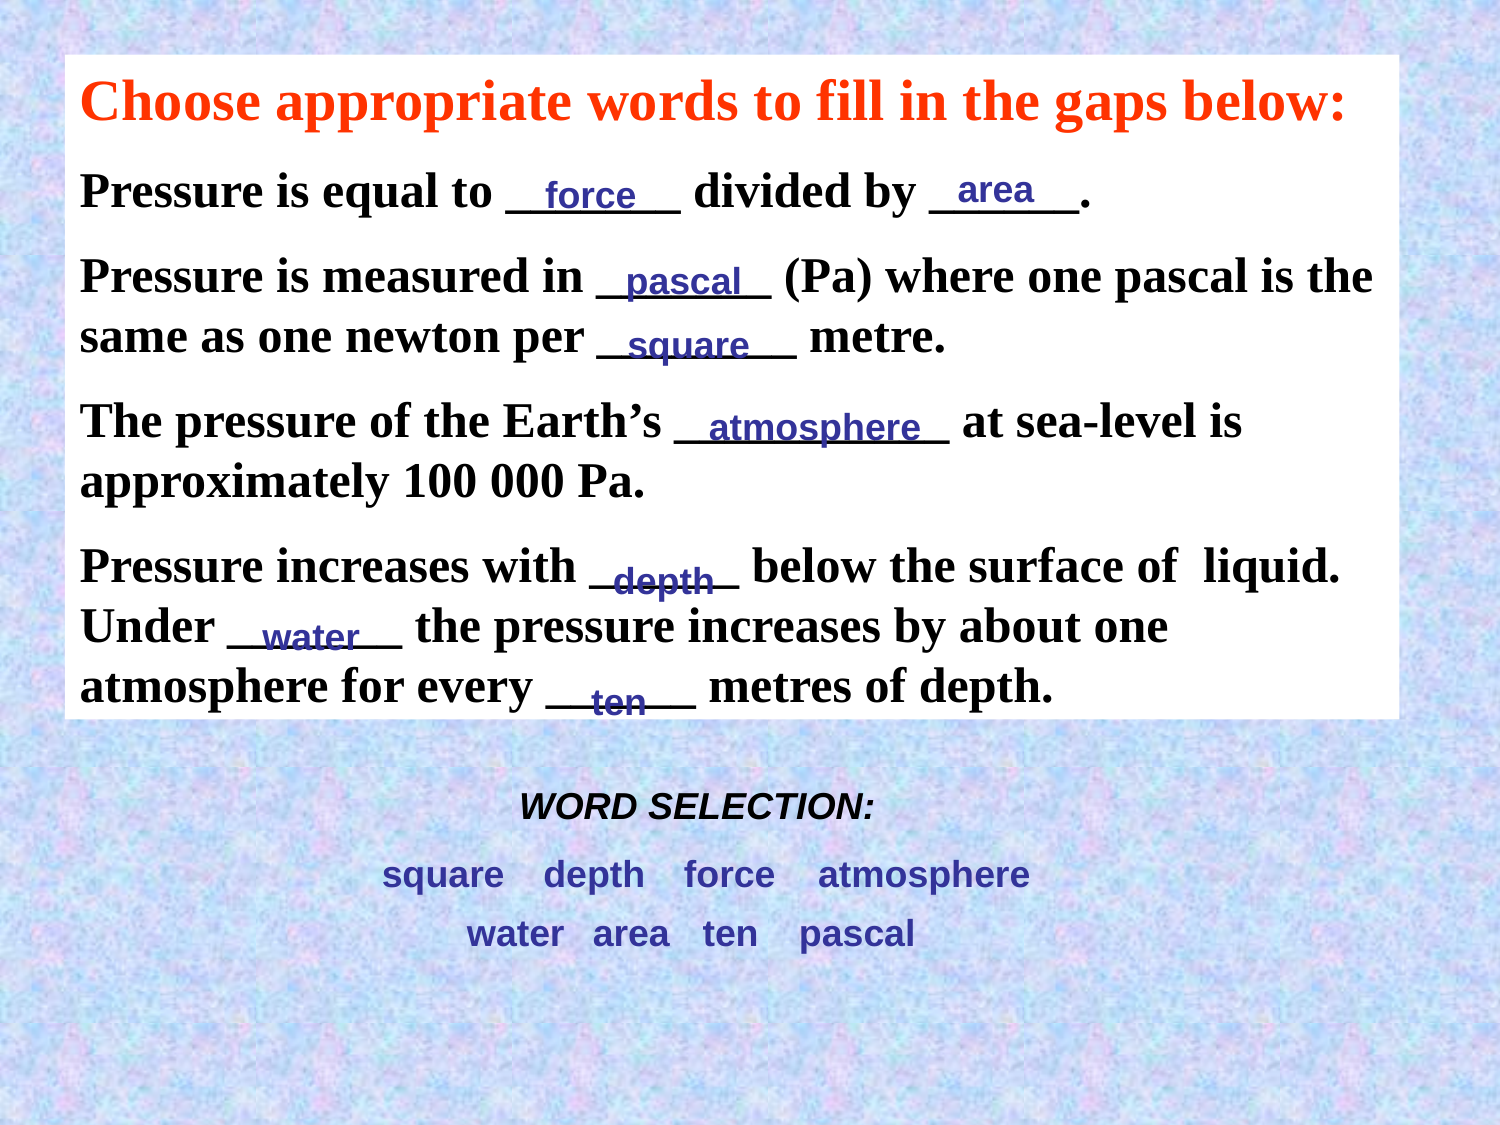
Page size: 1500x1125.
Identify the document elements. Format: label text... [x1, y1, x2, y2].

text_box pascal [797, 903, 960, 962]
text_box water [452, 903, 578, 962]
text_box force [530, 163, 674, 224]
text_box area [578, 901, 687, 962]
text_box atmosphere [803, 842, 1080, 903]
text_box pascal [610, 249, 760, 310]
text_box square [612, 313, 791, 374]
text_box force [683, 842, 803, 903]
picture [0, 0, 1500, 1125]
text_box atmosphere [694, 395, 940, 455]
text_box Choose appropriate words to fill in the gaps below: Pressure is equal to _______ divided by ______. Pressure is measured in _______ (Pa) where one pascal is the same as one newton per ________ metre. The pressure of the Earth’s ___________ at sea-level is approximately 100 000 Pa. Pressure increases with ______ below the surface of liquid. Under _______ the pressure increases by about one atmosphere for every ______ metres of depth. [64, 54, 1400, 720]
text_box WORD SELECTION: [504, 774, 942, 835]
text_box water [247, 605, 393, 665]
text_box ten [687, 901, 797, 962]
text_box depth [598, 550, 752, 610]
text_box area [942, 158, 1069, 218]
text_box depth [528, 842, 683, 903]
text_box square [367, 842, 528, 903]
text_box ten [576, 670, 685, 731]
